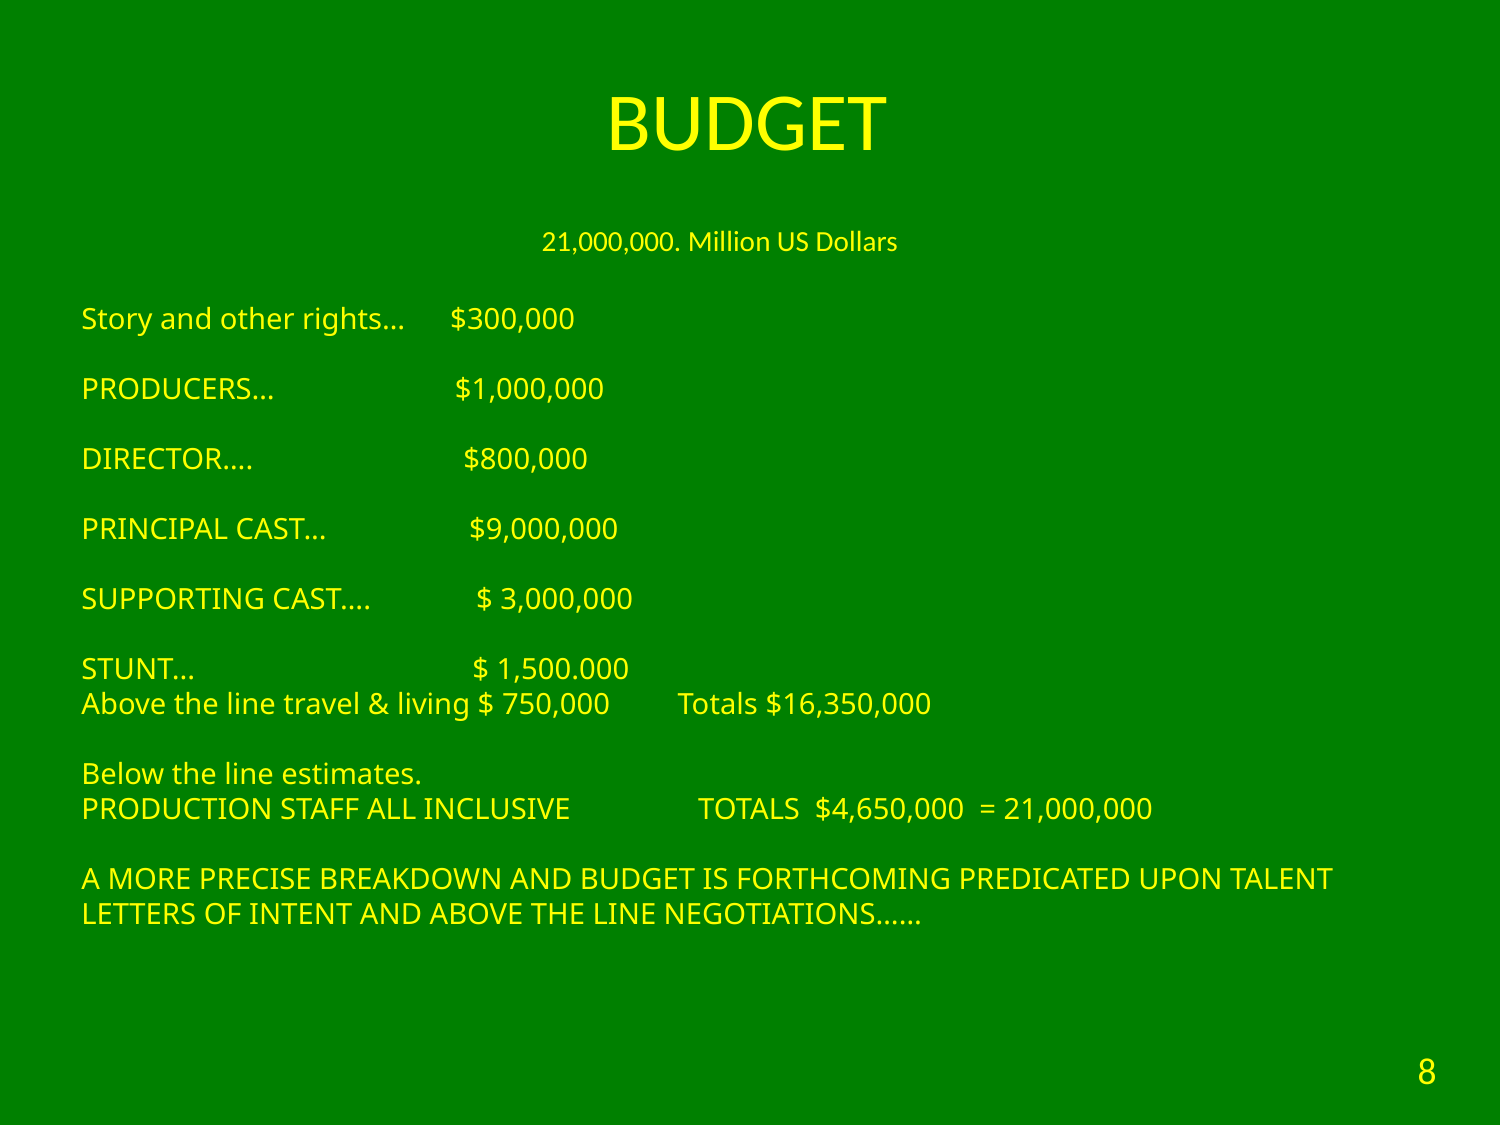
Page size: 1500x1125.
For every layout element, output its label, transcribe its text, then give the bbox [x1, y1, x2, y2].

text_box Story and other rights… $300,000 PRODUCERS… $1,000,000 DIRECTOR…. $800,000 PRINCIPAL CAST... $9,000,000 SUPPORTING CAST…. $ 3,000,000 STUNT... $ 1,500.000 Above the line travel & living $ 750,000 Totals $16,350,000 Below the line estimates. PRODUCTION STAFF ALL INCLUSIVE TOTALS $4,650,000 = 21,000,000 A MORE PRECISE BREAKDOWN AND BUDGET IS FORTHCOMING PREDICATED UPON TALENT LETTERS OF INTENT AND ABOVE THE LINE NEGOTIATIONS…… [66, 293, 1428, 1073]
text_box 21,000,000. Million US Dollars [513, 215, 1038, 265]
title BUDGET [456, 60, 1038, 175]
text_box 8 [1402, 1039, 1452, 1100]
